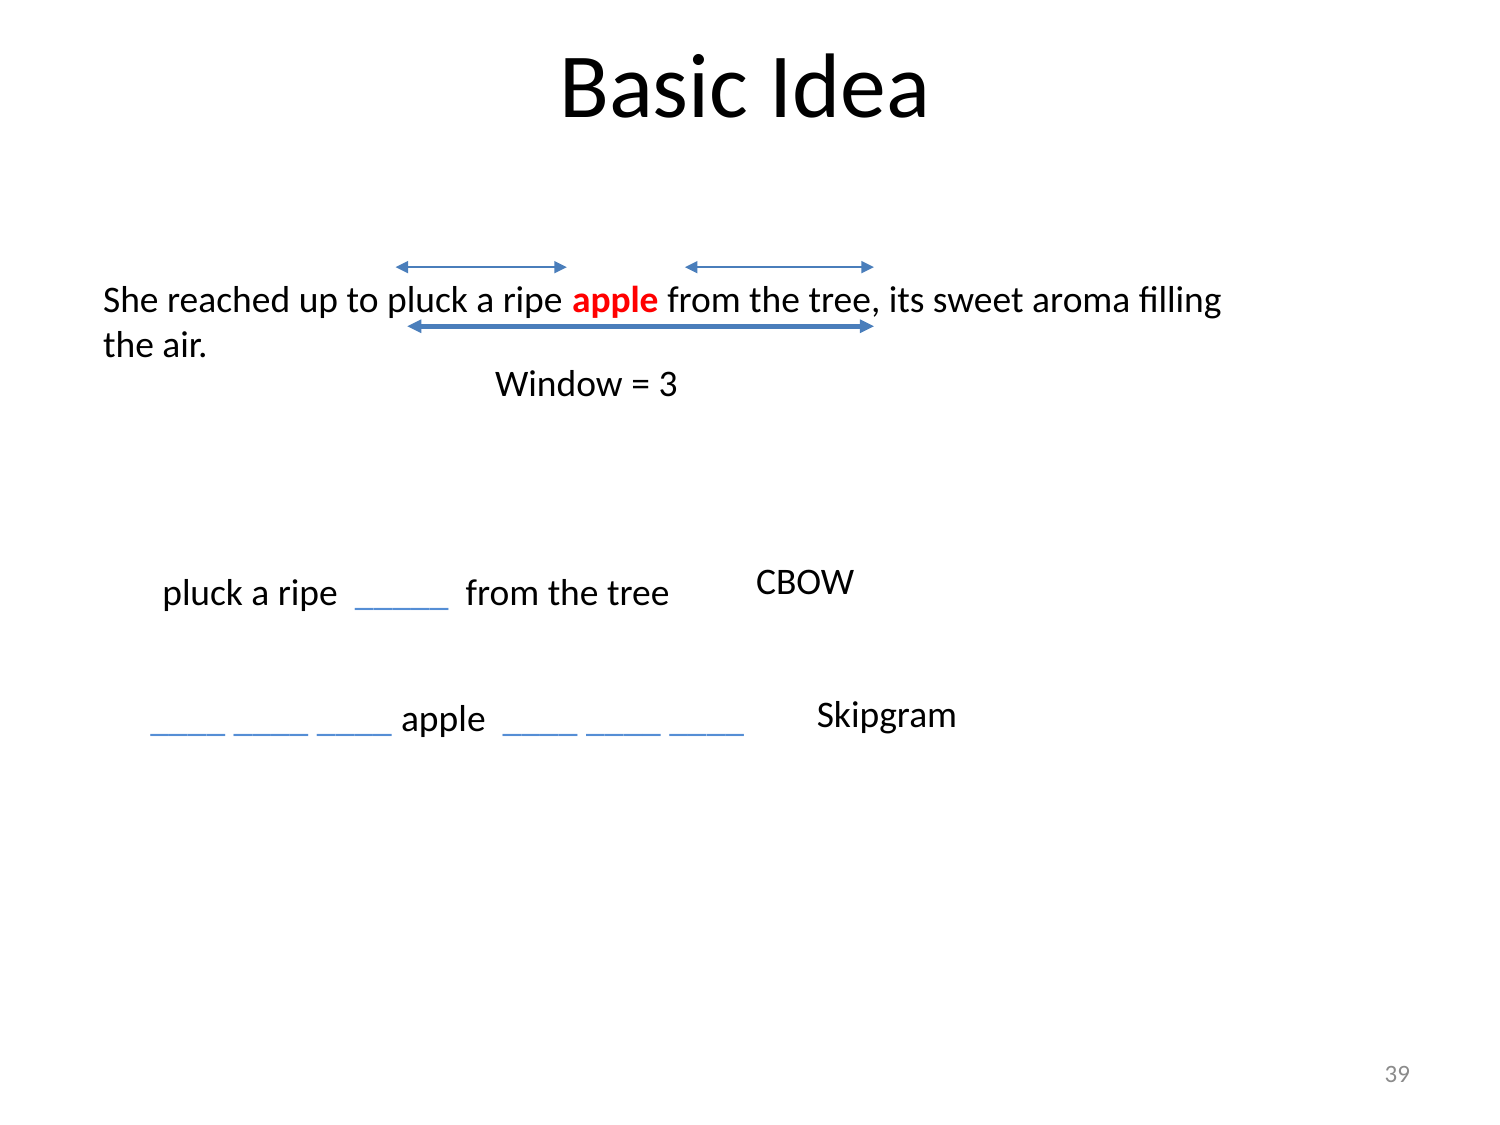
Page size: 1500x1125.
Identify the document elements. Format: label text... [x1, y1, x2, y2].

text_box ____ ____ ____ apple ____ ____ ____ [135, 686, 1400, 792]
text_box pluck a ripe _____ from the tree [147, 560, 1412, 666]
text_box CBOW [741, 549, 1002, 610]
text_box Basic Idea [88, 17, 1402, 160]
text_box Window = 3 [330, 351, 863, 412]
text_box Skipgram [802, 682, 1062, 742]
slide_number 39 [1074, 1042, 1425, 1103]
text_box She reached up to pluck a ripe apple from the tree, its sweet aroma filling the air. [88, 267, 1282, 372]
